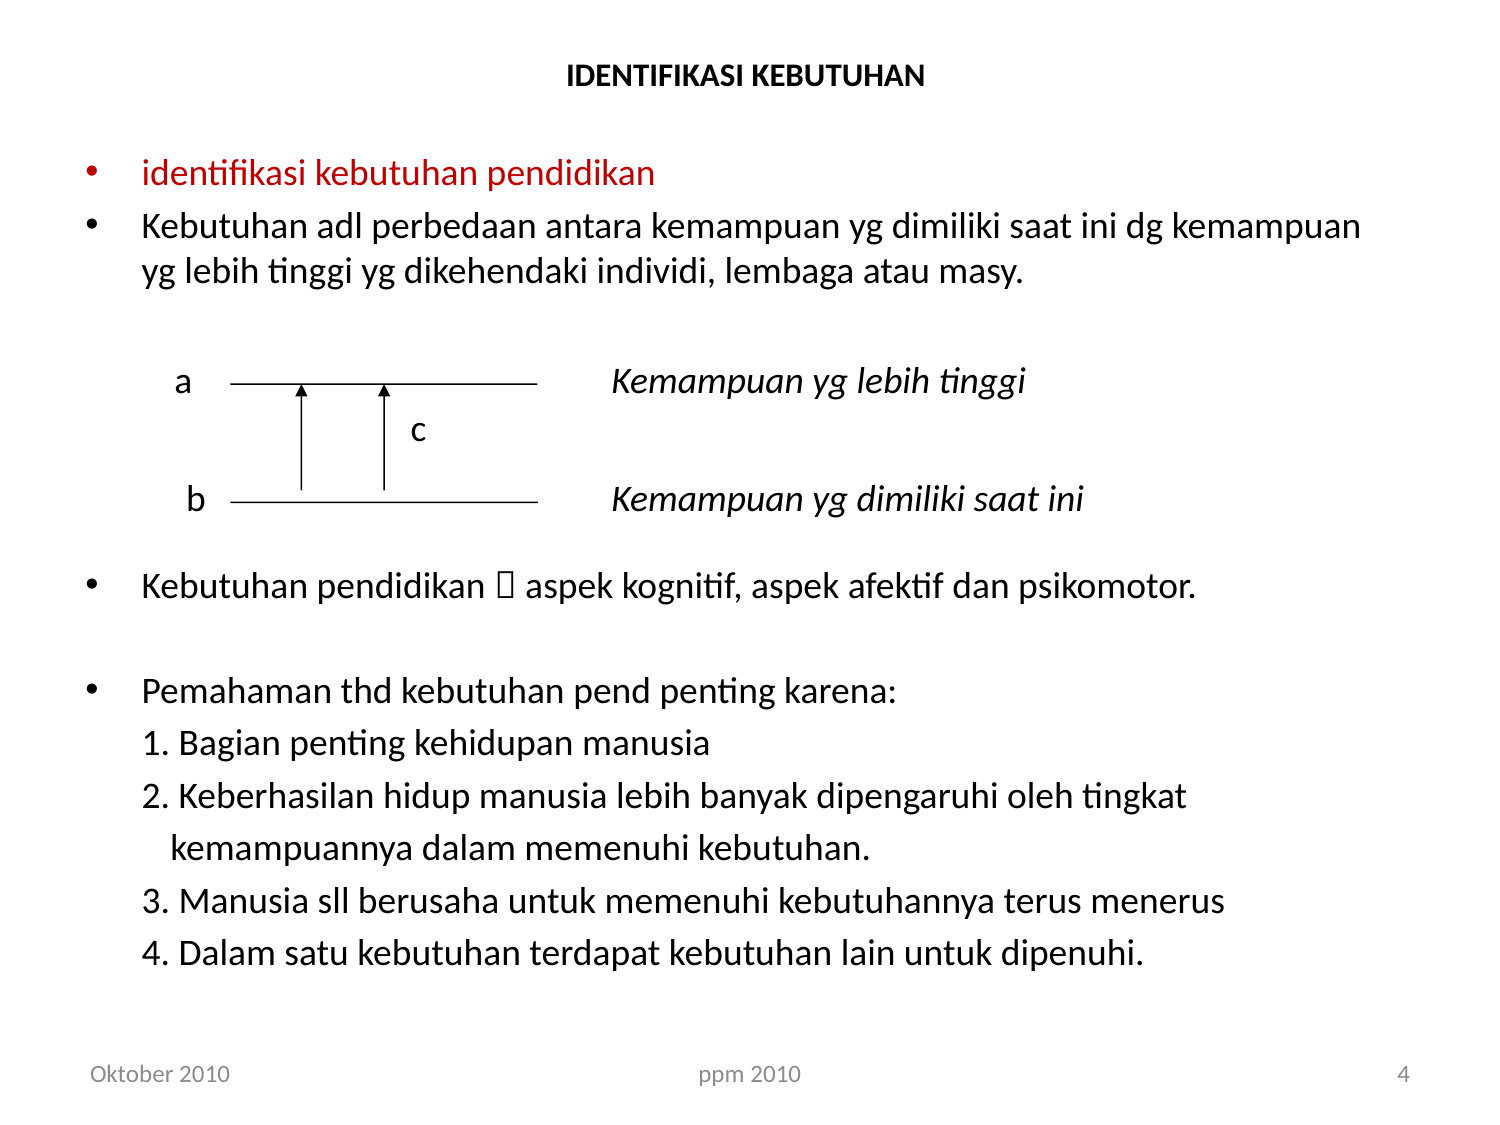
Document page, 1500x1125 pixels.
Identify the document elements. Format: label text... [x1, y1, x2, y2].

list identifikasi kebutuhan pendidikan Kebutuhan adl perbedaan antara kemampuan yg dimiliki saat ini dg kemampuan yg lebih tinggi yg dikehendaki individi, lembaga atau masy. Kebutuhan pendidikan  aspek kognitif, aspek afektif dan psikomotor. Pemahaman thd kebutuhan pend penting karena: 1. Bagian penting kehidupan manusia 2. Keberhasilan hidup manusia lebih banyak dipengaruhi oleh tingkat kemampuannya dalam memenuhi kebutuhan. 3. Manusia sll berusaha untuk memenuhi kebutuhannya terus menerus 4. Dalam satu kebutuhan terdapat kebutuhan lain untuk dipenuhi. [70, 140, 1421, 1039]
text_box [159, 348, 1235, 528]
slide_number Oktober 2010 [75, 1042, 425, 1103]
slide_number 4 [1074, 1042, 1425, 1103]
footer ppm 2010 [512, 1042, 988, 1103]
title IDENTIFIKASI KEBUTUHAN [75, 45, 1425, 141]
